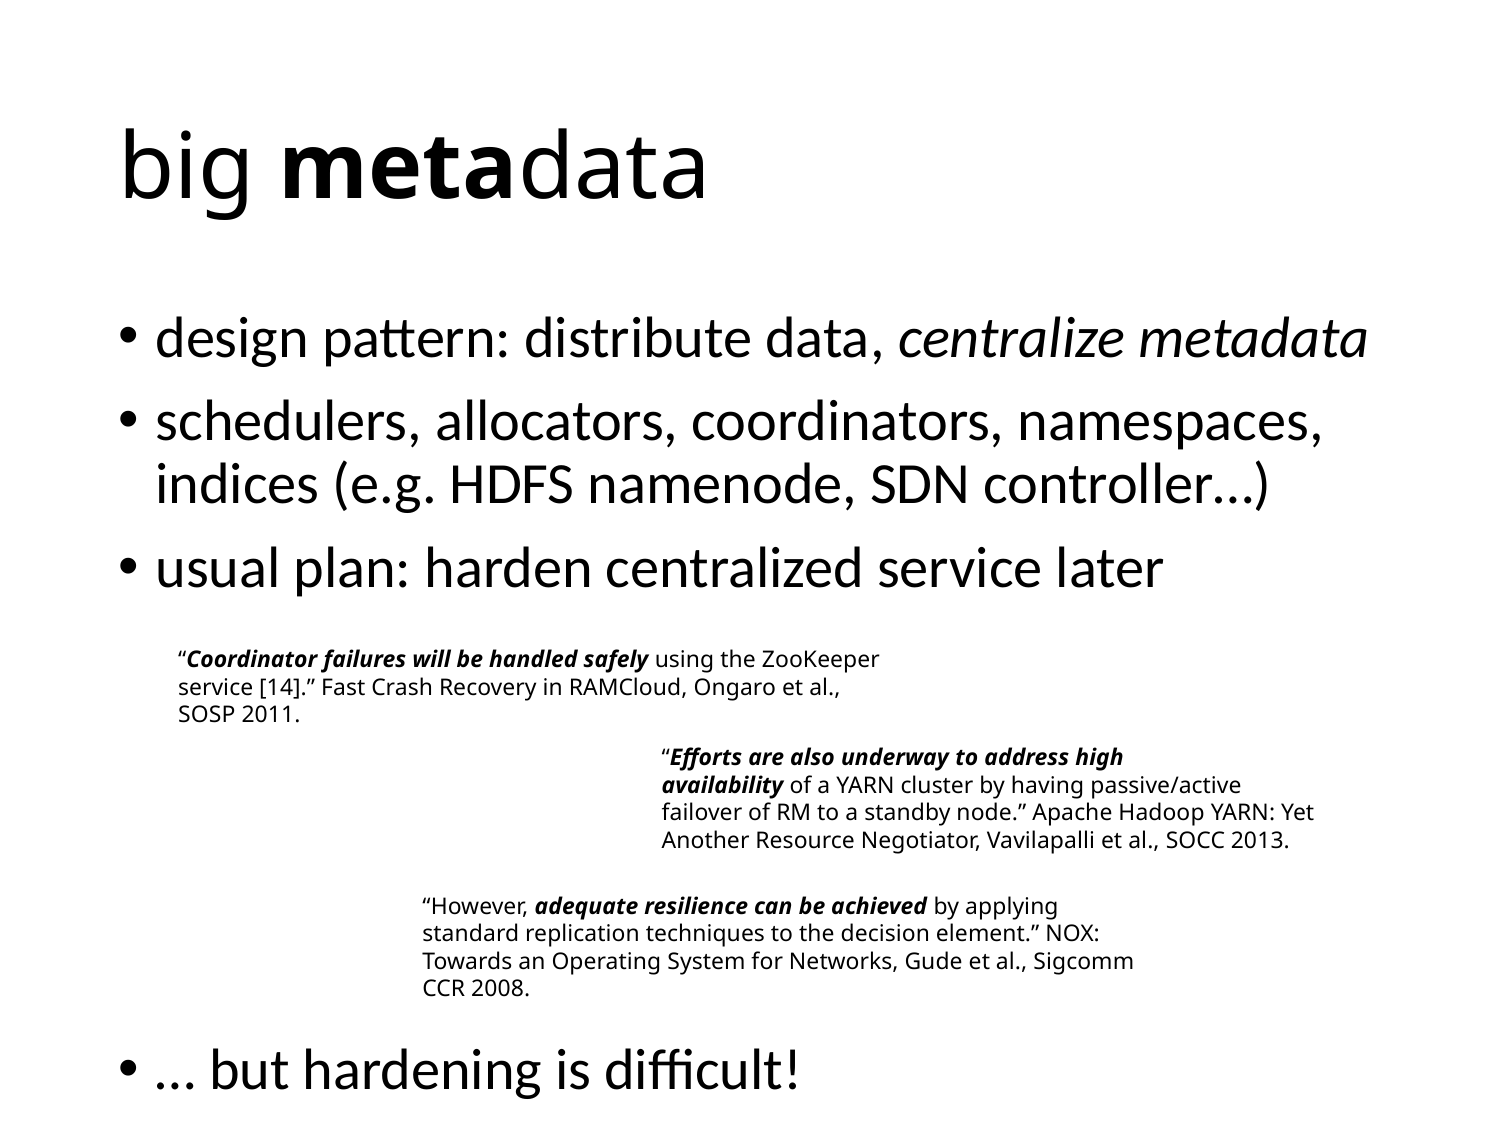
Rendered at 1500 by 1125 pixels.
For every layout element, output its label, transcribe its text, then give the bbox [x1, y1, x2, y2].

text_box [163, 637, 1397, 1011]
list design pattern: distribute data, centralize metadata schedulers, allocators, coordinators, namespaces, indices (e.g. HDFS namenode, SDN controller…) usual plan: harden centralized service later … but hardening is difficult! [103, 299, 1397, 1112]
title big metadata [103, 59, 1397, 278]
